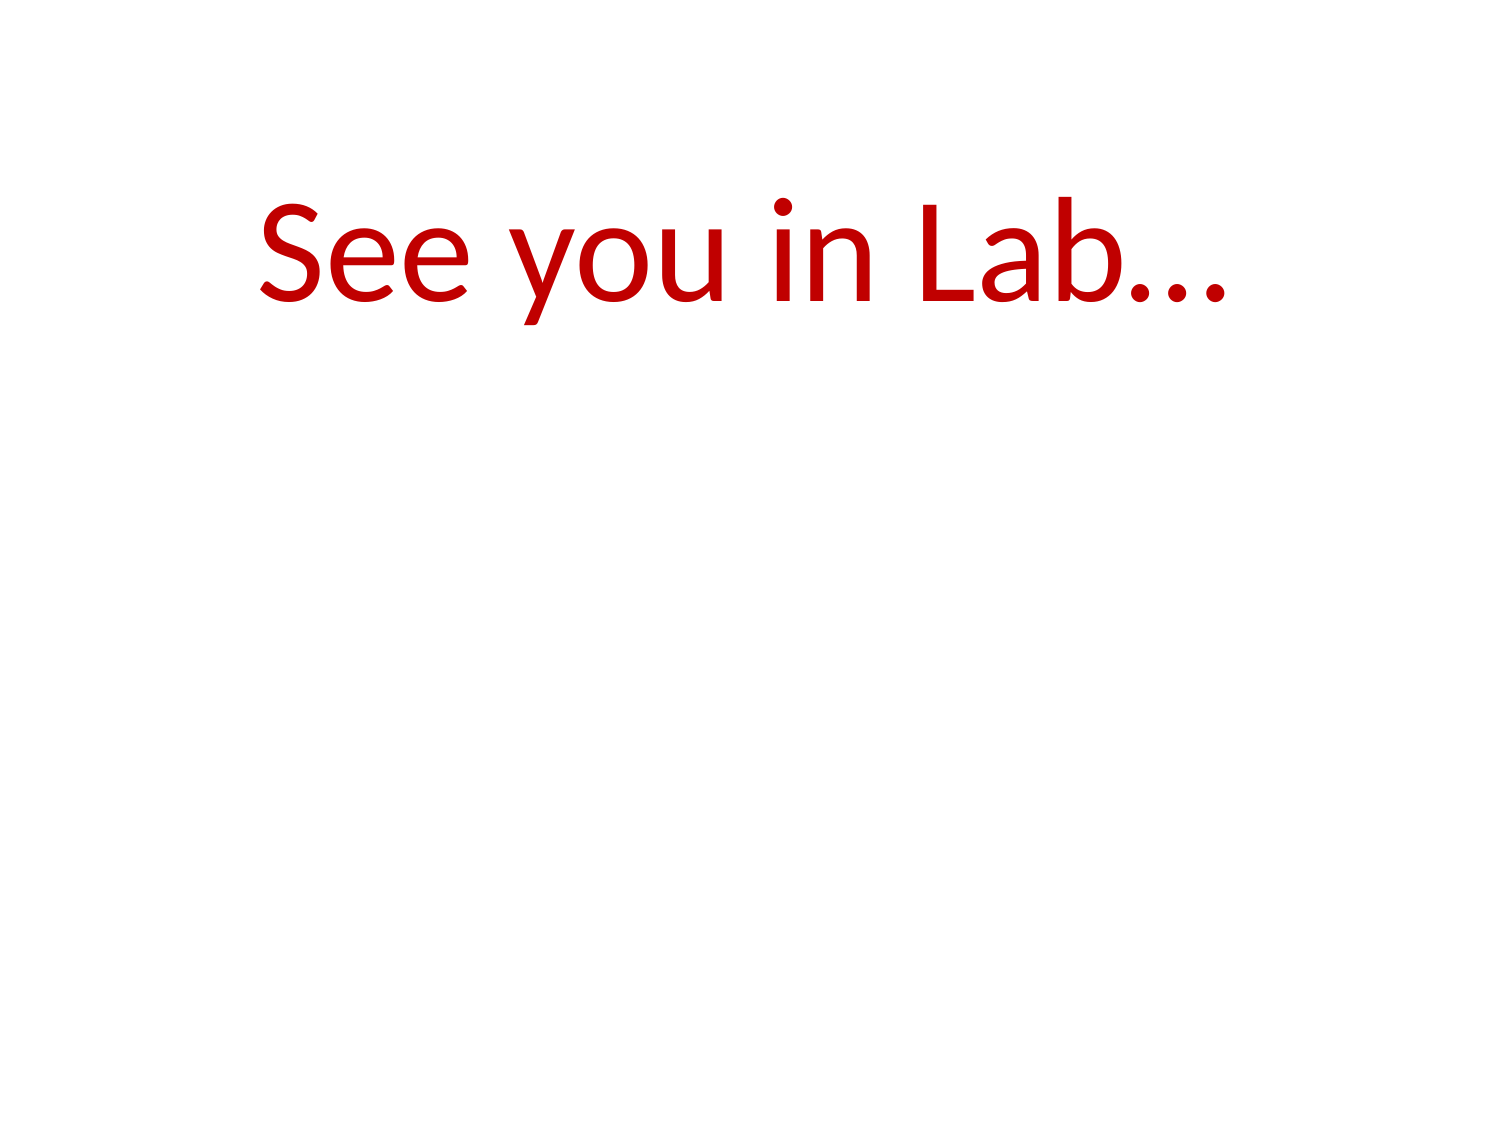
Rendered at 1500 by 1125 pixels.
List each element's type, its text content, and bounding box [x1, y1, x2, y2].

text_box See you in Lab… [149, 143, 1338, 339]
